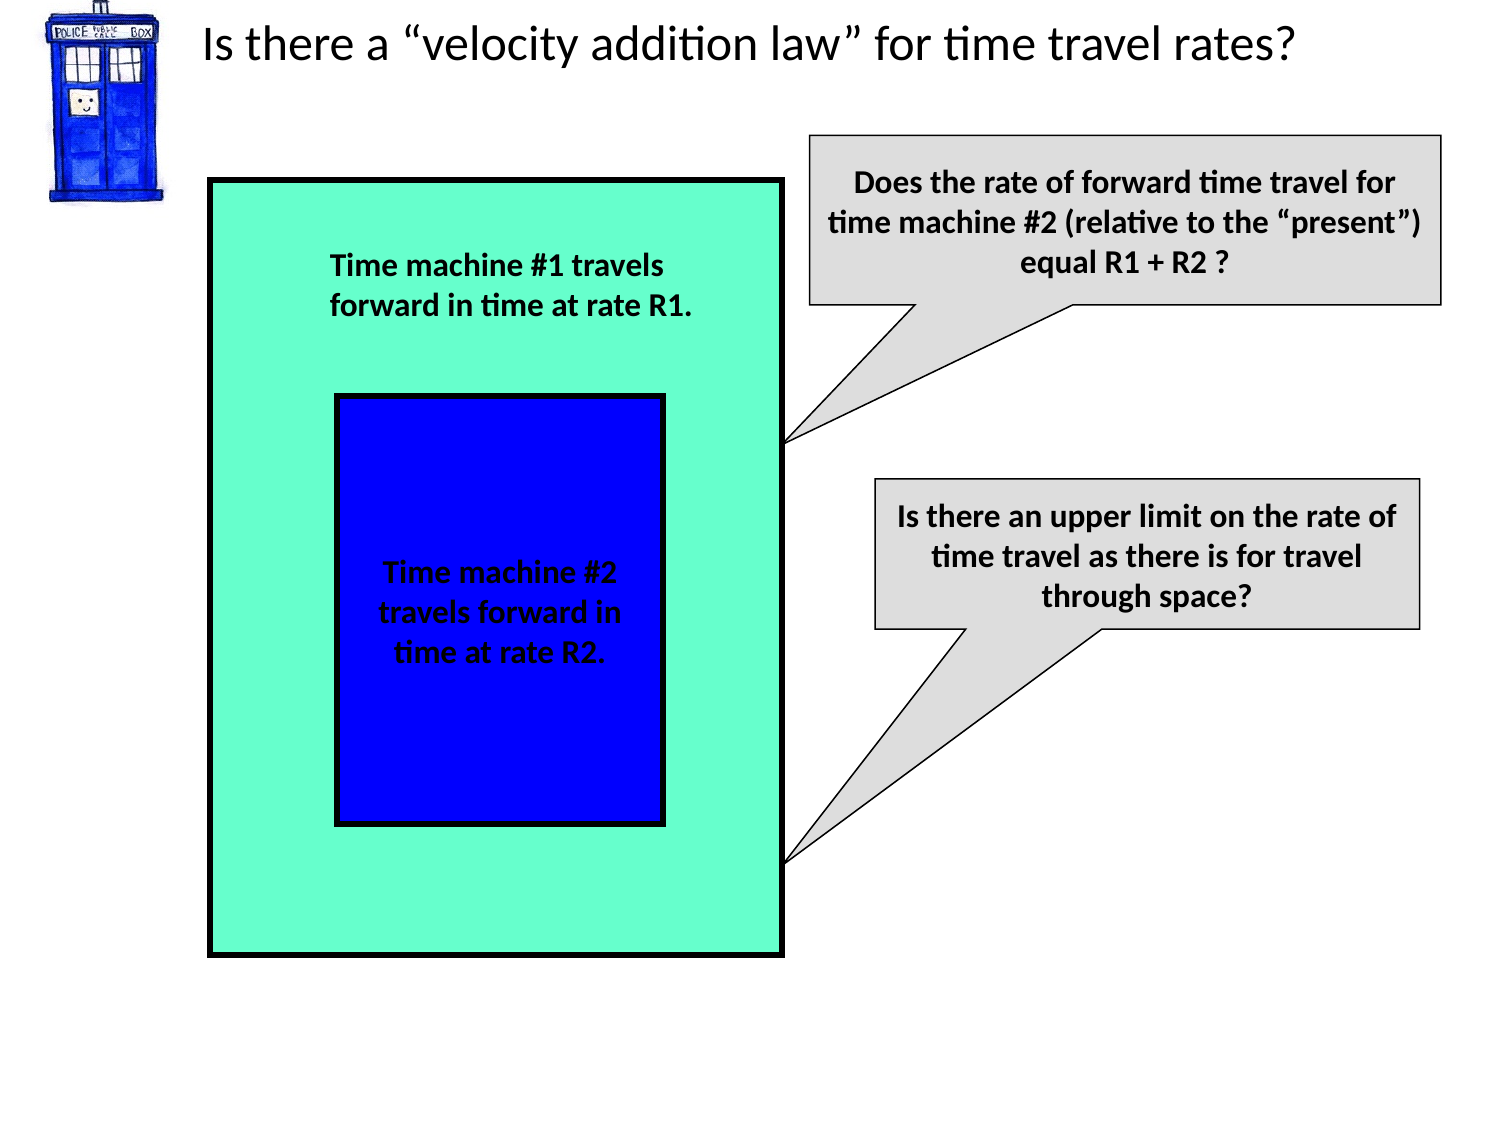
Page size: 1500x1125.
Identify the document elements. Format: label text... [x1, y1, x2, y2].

title Is there a “velocity addition law” for time travel rates? [112, 0, 1388, 82]
text_box Time machine #2 travels forward in time at rate R2. [336, 396, 664, 824]
text_box [209, 179, 782, 956]
text_box Does the rate of forward time travel for time machine #2 (relative to the “present”) equal R1 + R2 ? [781, 135, 1441, 445]
text_box Is there an upper limit on the rate of time travel as there is for travel through space? [782, 478, 1420, 866]
picture [0, 0, 341, 233]
text_box Time machine #1 travels forward in time at rate R1. [315, 235, 709, 331]
